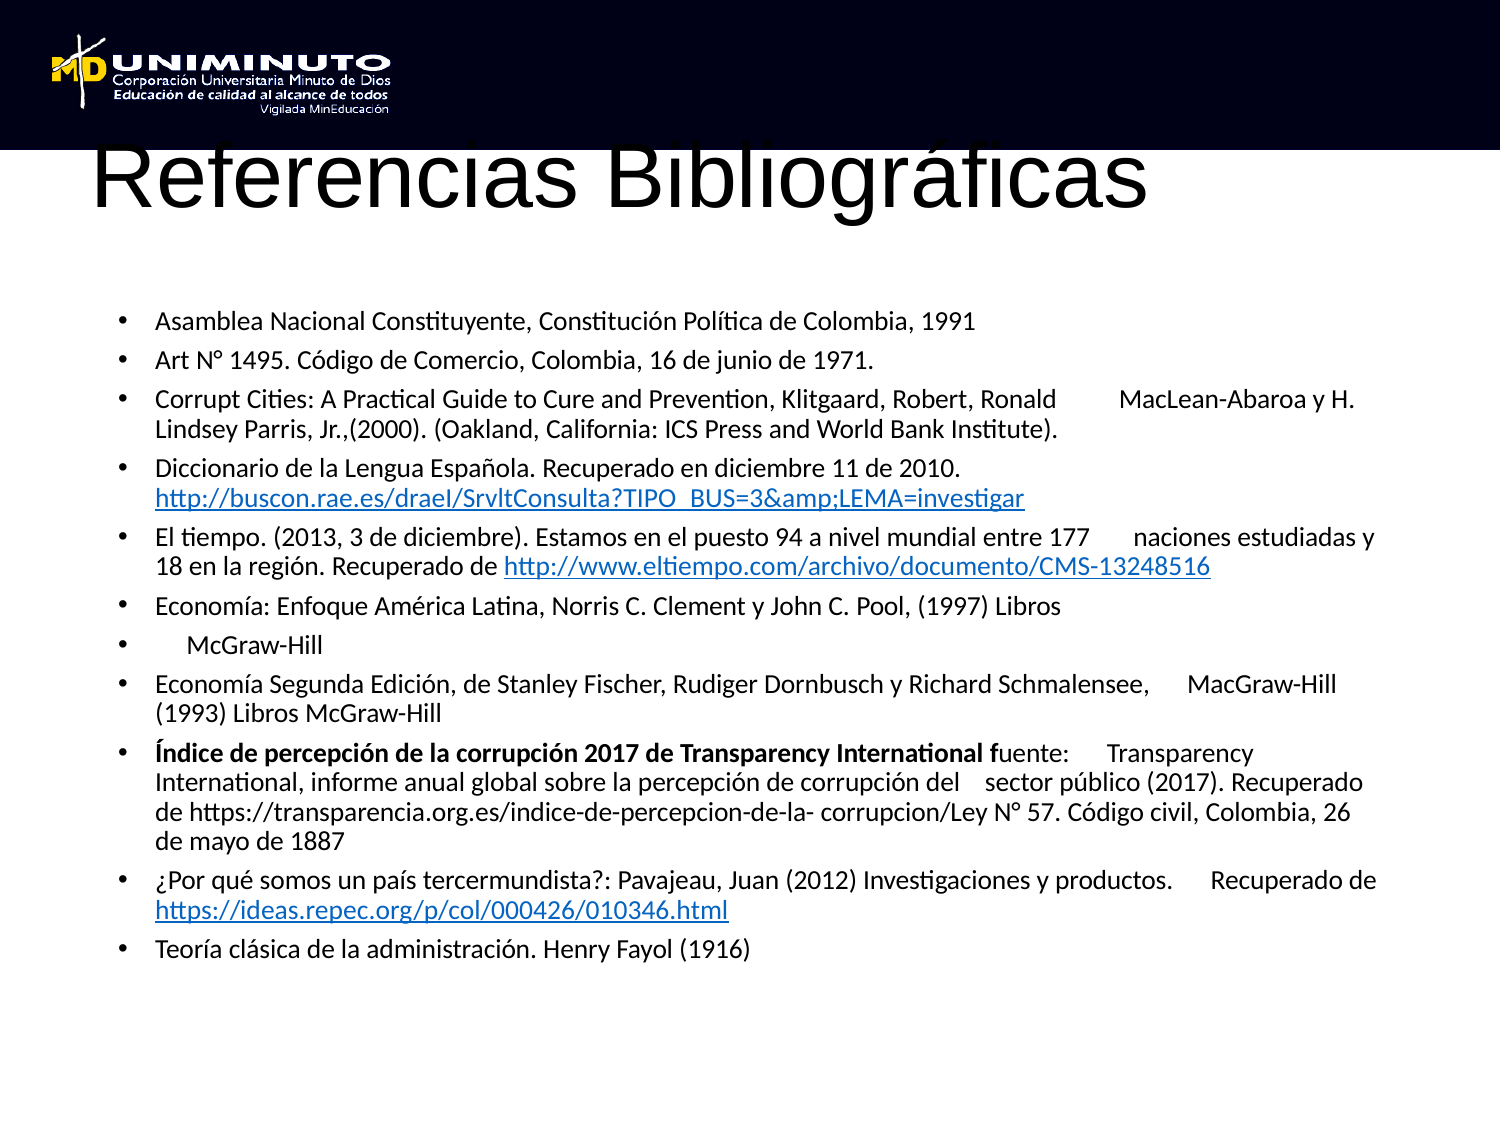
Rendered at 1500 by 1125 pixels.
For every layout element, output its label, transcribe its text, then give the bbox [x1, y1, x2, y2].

picture [0, 0, 1500, 1125]
list Asamblea Nacional Constituyente, Constitución Política de Colombia, 1991 Art N° 1495. Código de Comercio, Colombia, 16 de junio de 1971. Corrupt Cities: A Practical Guide to Cure and Prevention, Klitgaard, Robert, Ronald MacLean-Abaroa y H. Lindsey Parris, Jr.,(2000). (Oakland, California: ICS Press and World Bank Institute). Diccionario de la Lengua Española. Recuperado en diciembre 11 de 2010. http://buscon.rae.es/draeI/SrvltConsulta?TIPO_BUS=3&amp;LEMA=investigar El tiempo. (2013, 3 de diciembre). Estamos en el puesto 94 a nivel mundial entre 177 naciones estudiadas y 18 en la región. Recuperado de http://www.eltiempo.com/archivo/documento/CMS-13248516 Economía: Enfoque América Latina, Norris C. Clement y John C. Pool, (1997) Libros McGraw-Hill Economía Segunda Edición, de Stanley Fischer, Rudiger Dornbusch y Richard Schmalensee, MacGraw-Hill (1993) Libros McGraw-Hill Índice de percepción de la corrupción 2017 de Transparency International fuente: Transparency International, informe anual global sobre la percepción de corrupción del sector público (2017). Recuperado de https://transparencia.org.es/indice-de-percepcion-de-la- corrupcion/Ley N° 57. Código civil, Colombia, 26 de mayo de 1887 ¿Por qué somos un país tercermundista?: Pavajeau, Juan (2012) Investigaciones y productos. Recuperado de https://ideas.repec.org/p/col/000426/010346.html Teoría clásica de la administración. Henry Fayol (1916) [103, 299, 1397, 1014]
title Referencias Bibliográficas [75, 90, 1425, 266]
